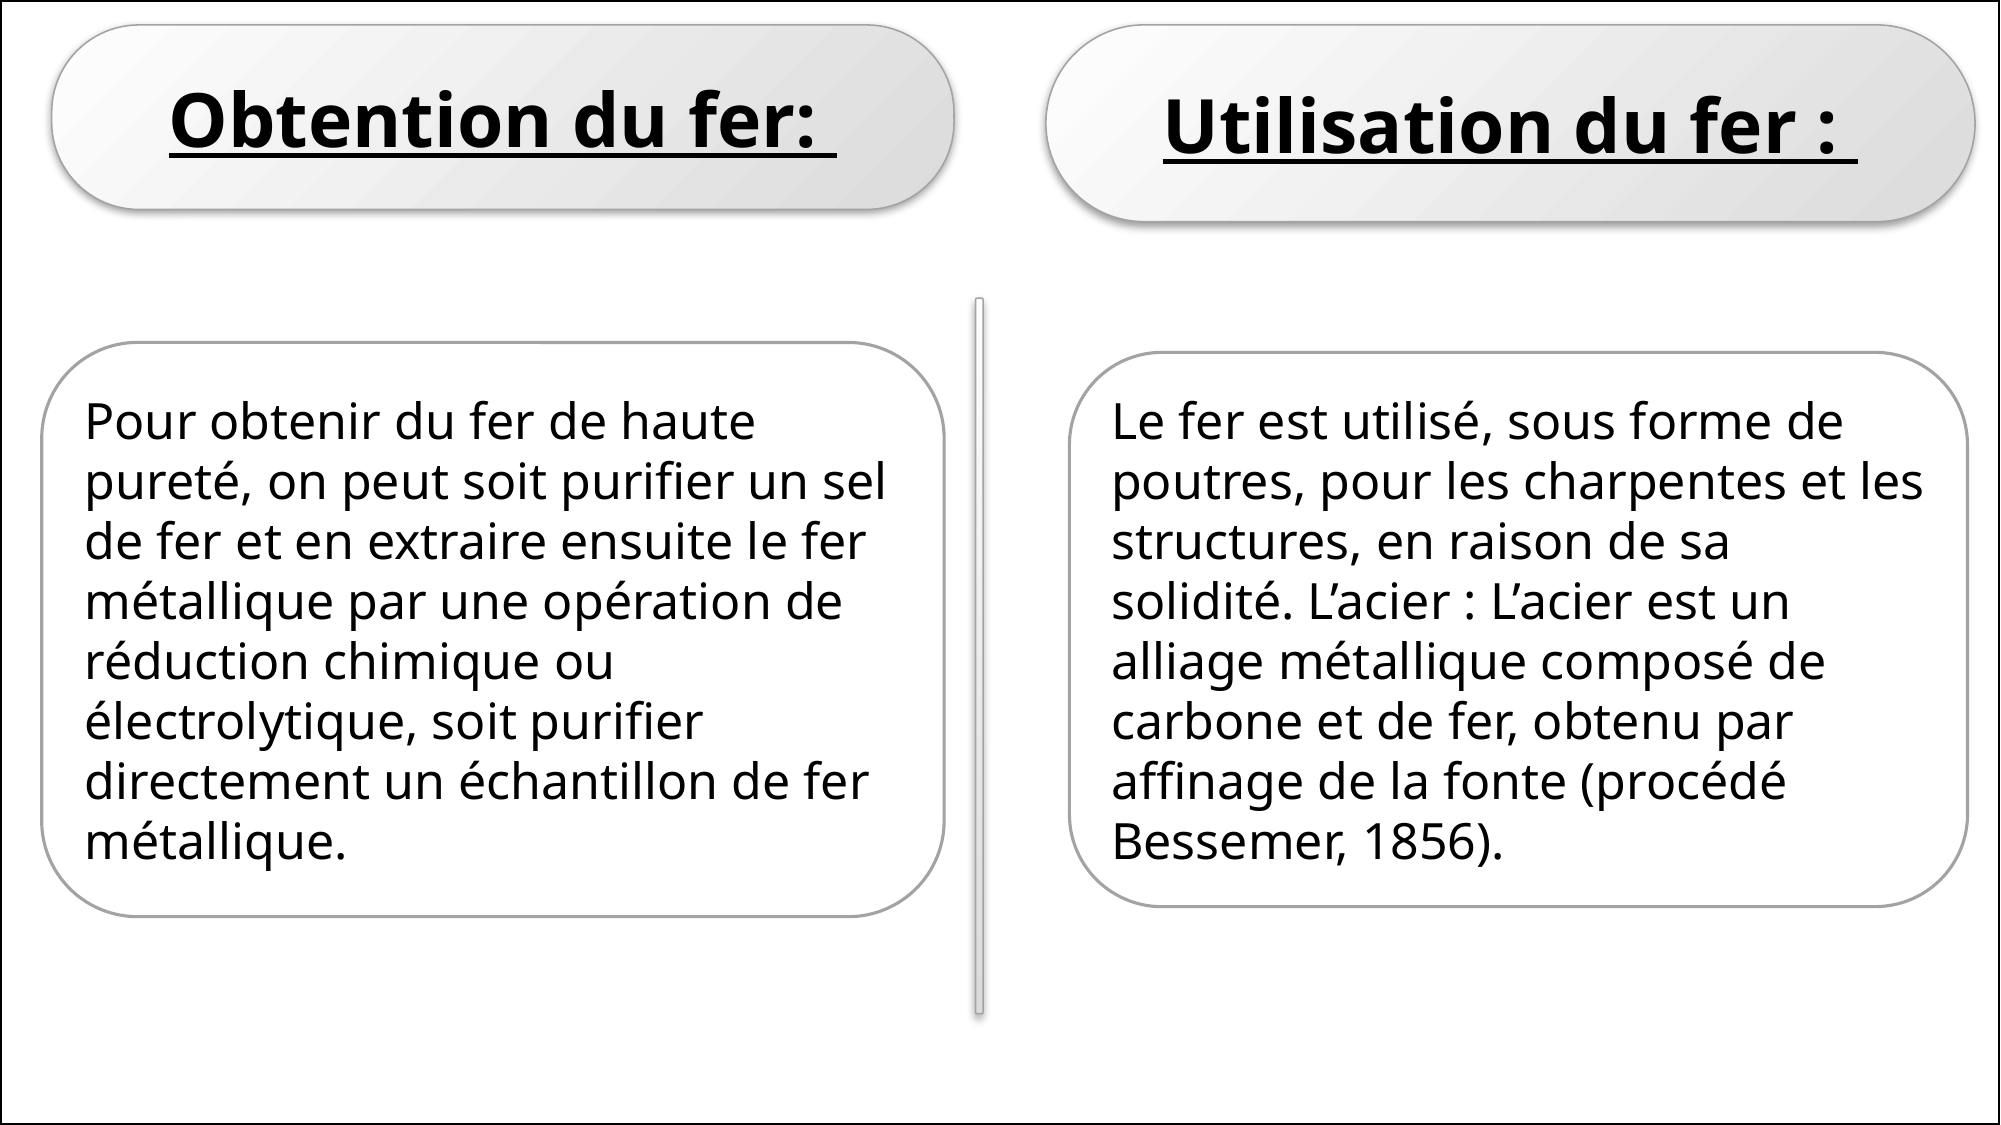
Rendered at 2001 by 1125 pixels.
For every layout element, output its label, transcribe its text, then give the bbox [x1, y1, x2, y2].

text_box Le fer est utilisé, sous forme de poutres, pour les charpentes et les structures, en raison de sa solidité. L’acier : L’acier est un alliage métallique composé de carbone et de fer, obtenu par affinage de la fonte (procédé Bessemer, 1856). [1067, 350, 1970, 909]
text_box Obtention du fer: [50, 24, 955, 211]
text_box [974, 297, 984, 1015]
text_box [0, 0, 2000, 1125]
text_box Pour obtenir du fer de haute pureté, on peut soit purifier un sel de fer et en extraire ensuite le fer métallique par une opération de réduction chimique ou électrolytique, soit purifier directement un échantillon de fer métallique. [40, 340, 946, 919]
text_box Utilisation du fer : [1045, 24, 1976, 223]
